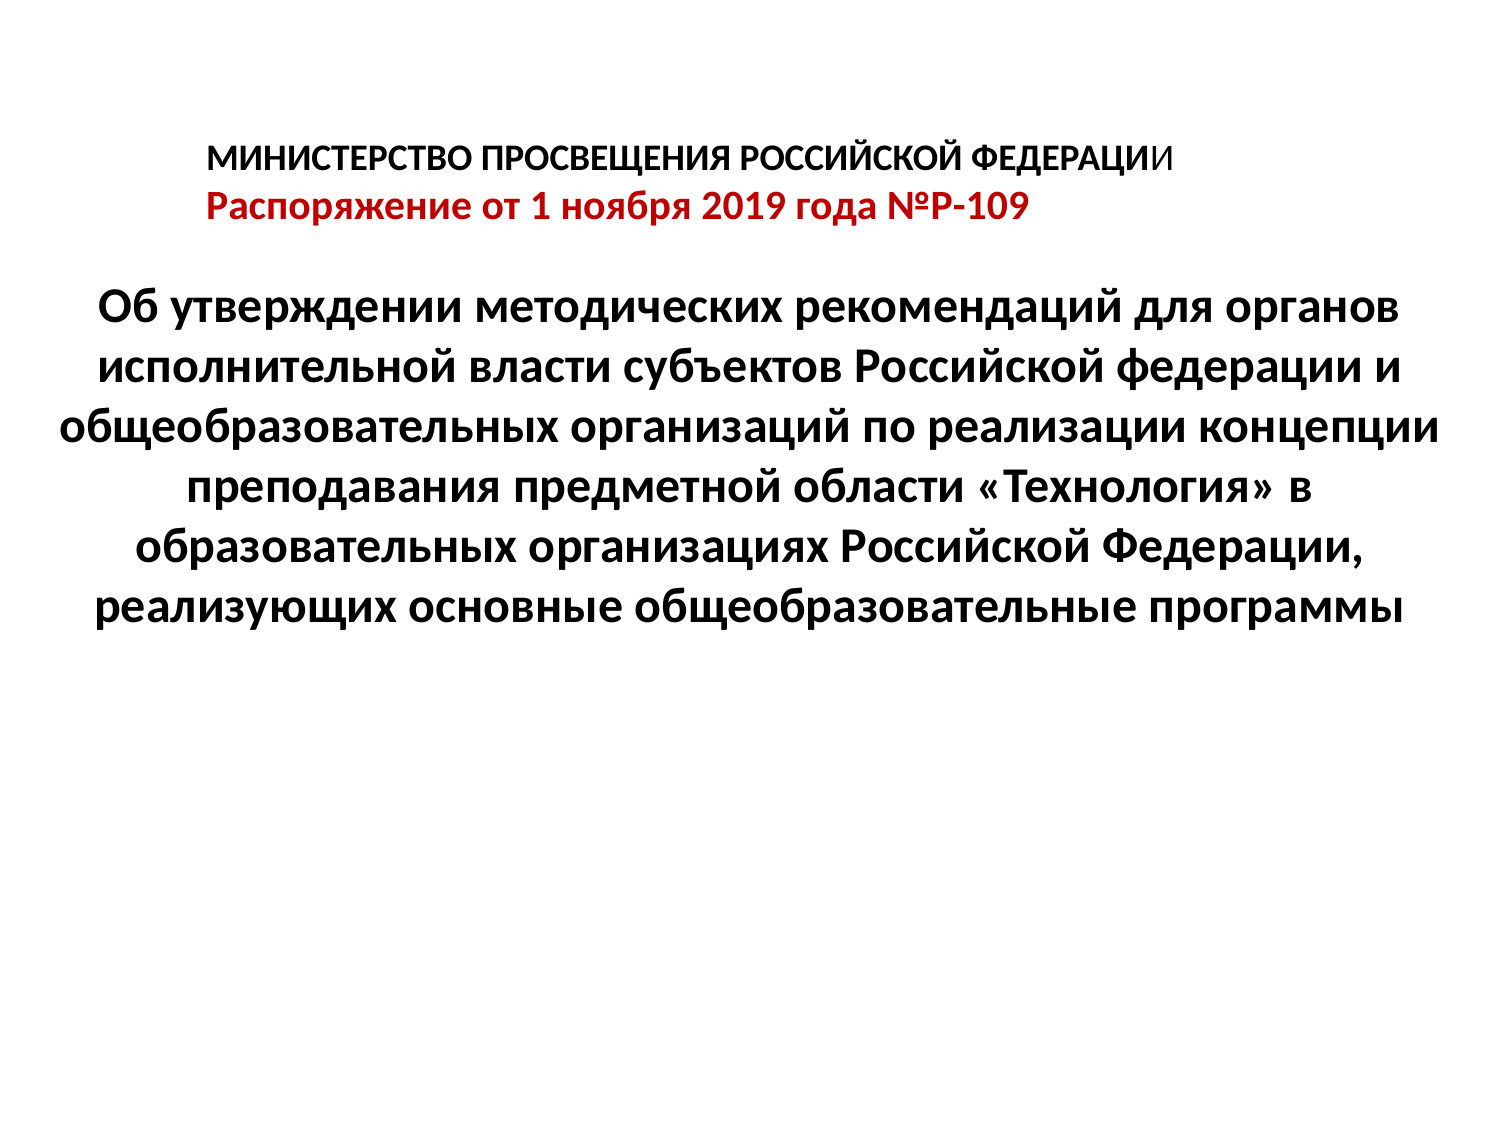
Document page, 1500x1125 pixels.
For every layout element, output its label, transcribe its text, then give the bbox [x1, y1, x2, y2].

text_box МИНИСТЕРСТВО ПРОСВЕЩЕНИЯ РОССИЙСКОЙ ФЕДЕРАЦИИ Распоряжение от 1 ноября 2019 года №Р-109 Об утверждении методических рекомендаций для органов исполнительной власти субъектов Российской федерации и общеобразовательных организаций по реализации концепции преподавания предметной области «Технология» в образовательных организациях Российской Федерации, реализующих основные общеобразовательные программы [41, 125, 1459, 701]
